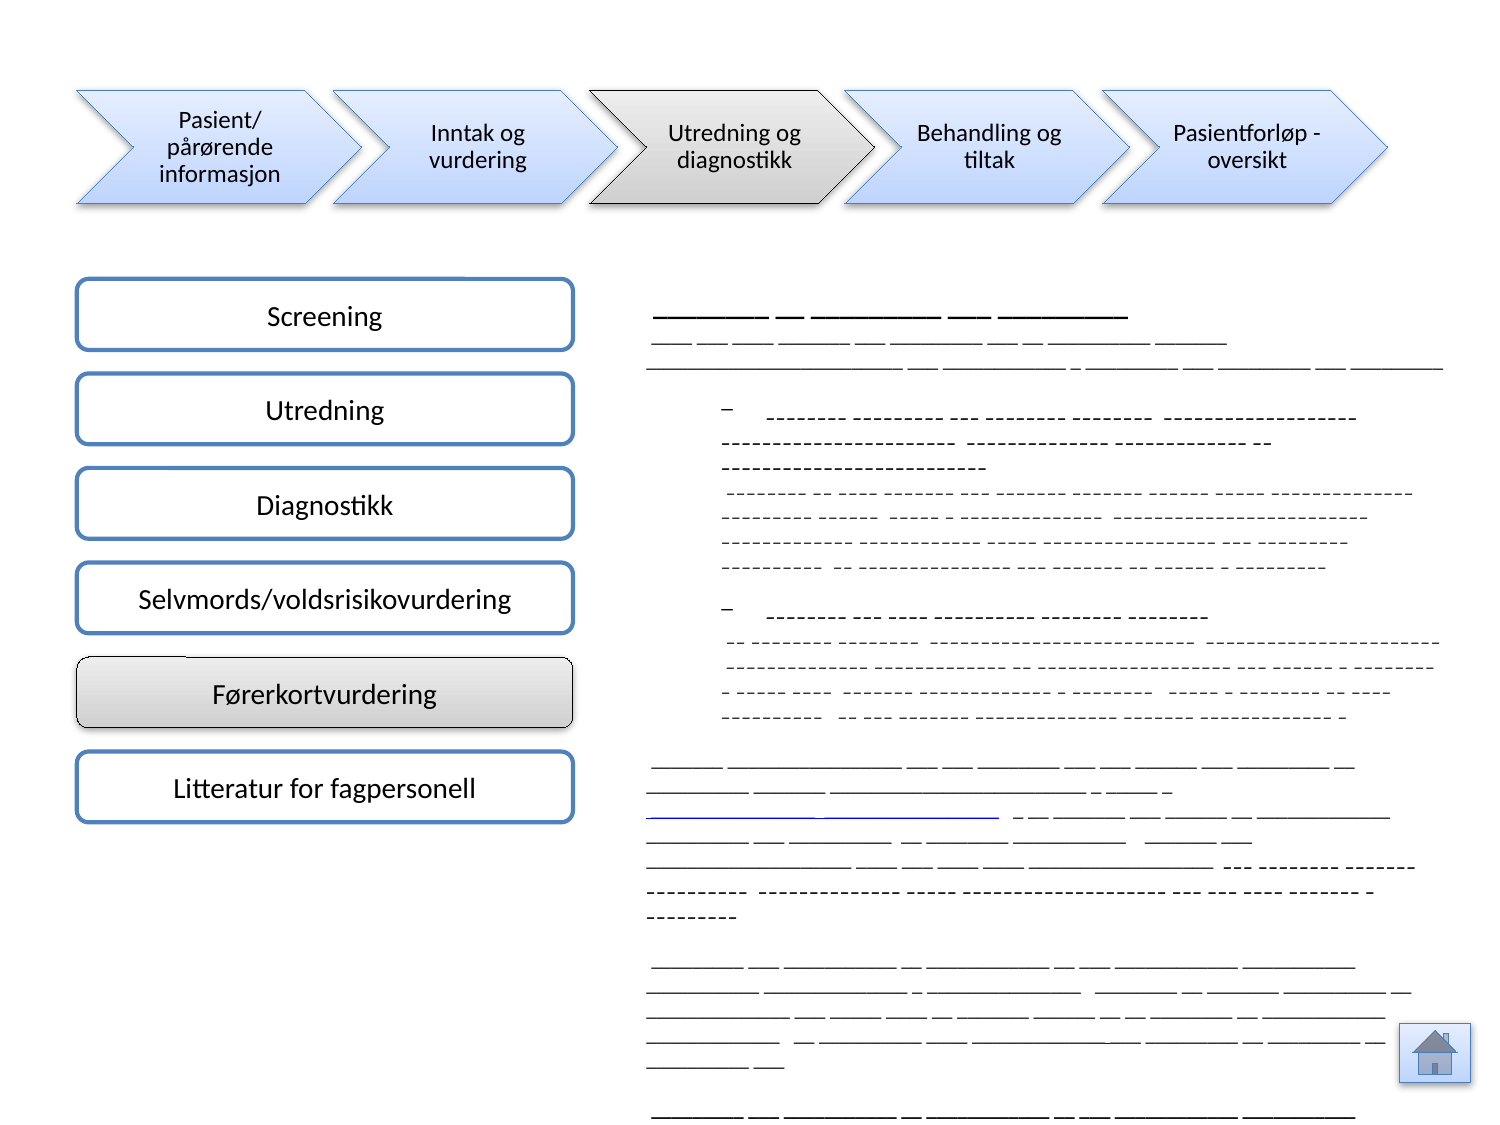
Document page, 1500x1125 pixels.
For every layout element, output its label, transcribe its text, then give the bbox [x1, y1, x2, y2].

text_box [1399, 1023, 1471, 1083]
text_box Selvmords/voldsrisikovurdering [76, 562, 573, 634]
text_box ________ __ _________ ___ _________ ____ ___ ____ _______ ___ _________ ___ __ __________ _______ _________________________ ___ ____________ _ _________ ___ _________ ___ _________ ________ _________ ___ ________ ________ ___________________ _______________________ ______________ _____________ __ __________________________ ________ __ ____ _______ ___ _______ _______ ______ _____ ______________ _________ ______ _____ _ ______________ _________________________ _____________ ____________ _____ _________________ ___ _________ __________ __ _______________ ___ _______ __ ______ _ _________ ________ ___ ____ __________ ________ ________ __ ________ ________ __________________________ _______________________ ______________ _____________ __ ___________________ ___ ______ _ ________ _ _____ ____ _______ _____________ _ ________ _____ _ ________ __ ____ __________ __ ___ _______ ______________ _______ _____________ _ _______ _________________ ___ ___ ________ ___ ___ ______ ___ _________ __ __________ _______ _________________________ _ _____ _ ________________ _________________ _ __ _______ ___ ______ __ _____________ __________ ___ __________ __ ________ ___________ _______ ___ ____________________ ____ ___ ____ ____ __________________ ___ ________ _______ __________ ______________ _____ ____________________ ___ ___ ____ _______ _ _________ _________ ___ ___________ __ ____________ __ ___ ____________ ___________ ___________ ______________ _ _______________ ________ __ _______ __________ __ ______________ ___ _____ ____ __ _______ ______ __ __ ________ __ ____________ _____________ __ __________ ____ _____________ ___ _________ __ _________ __ __________ ___ _________ ___ ___________ __ ____________ __ ___ ____________ ___________ ___________ ______________ _ _______________ __ ______ ___________ __ _____________ dok41750.docx [631, 278, 1459, 1125]
text_box Utredning [76, 373, 573, 445]
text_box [844, 89, 1130, 205]
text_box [589, 89, 843, 205]
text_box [332, 89, 588, 205]
text_box Litteratur for fagpersonell [76, 751, 573, 823]
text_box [76, 89, 331, 205]
text_box Diagnostikk [76, 467, 573, 539]
text_box Førerkortvurdering [76, 656, 573, 728]
text_box Screening [76, 278, 573, 350]
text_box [1131, 89, 1388, 205]
